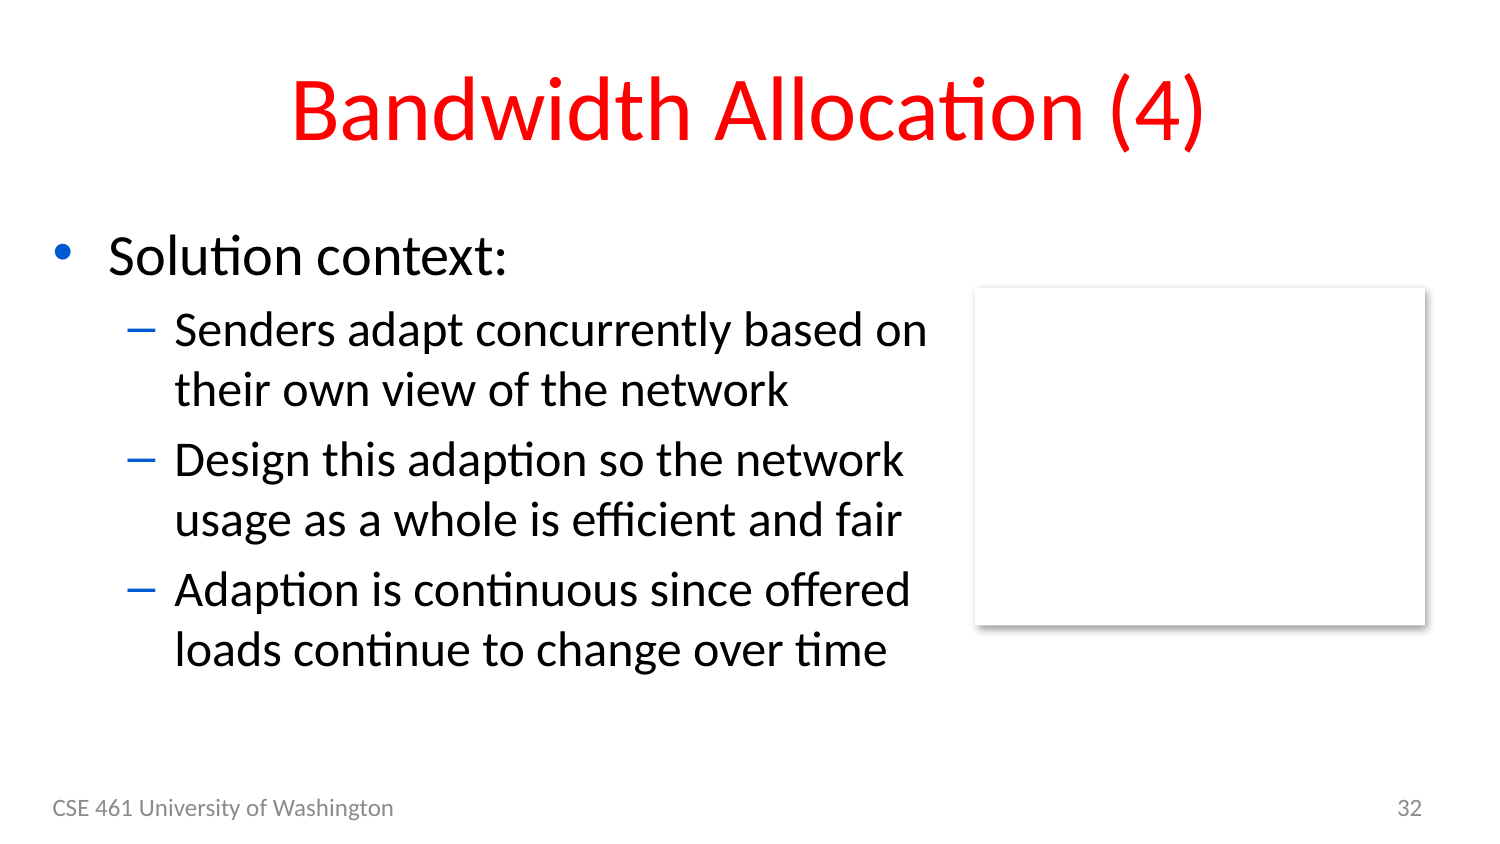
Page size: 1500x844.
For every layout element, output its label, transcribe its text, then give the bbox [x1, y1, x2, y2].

list Solution context: Senders adapt concurrently based on their own view of the network Design this adaption so the network usage as a whole is efficient and fair Adaption is continuous since offered loads continue to change over time [37, 209, 975, 760]
footer CSE 461 University of Washington [37, 784, 513, 830]
title Bandwidth Allocation (4) [37, 33, 1463, 175]
slide_number 32 [1087, 784, 1438, 830]
